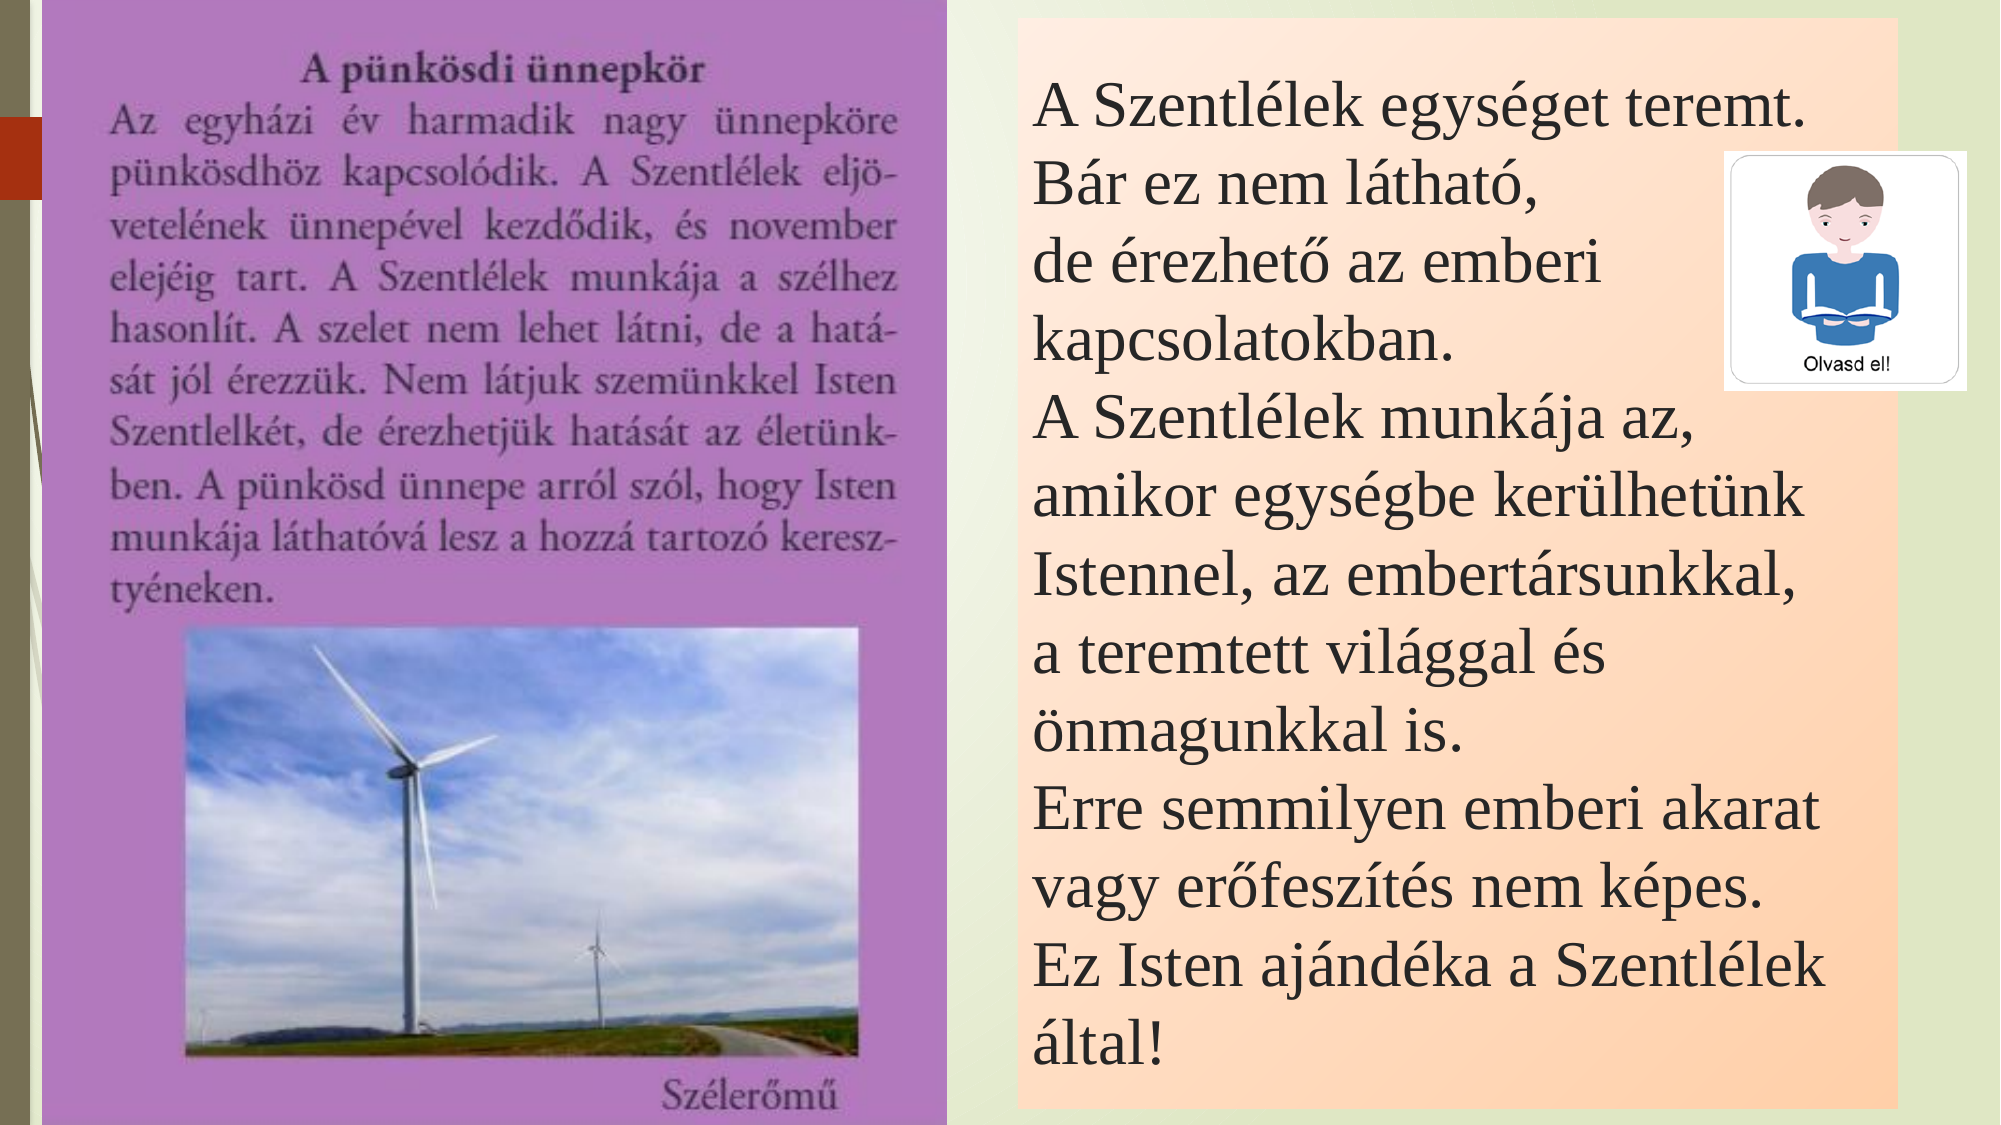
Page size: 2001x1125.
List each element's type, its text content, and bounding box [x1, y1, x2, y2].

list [42, 0, 948, 1125]
title A Szentlélek egységet teremt. Bár ez nem látható, de érezhető az emberi kapcsolatokban. A Szentlélek munkája az, amikor egységbe kerülhetünk Istennel, az embertársunkkal, a teremtett világgal és önmagunkkal is. Erre semmilyen emberi akarat vagy erőfeszítés nem képes. Ez Isten ajándéka a Szentlélek által! [1017, 18, 1898, 1109]
picture [1724, 151, 1967, 391]
